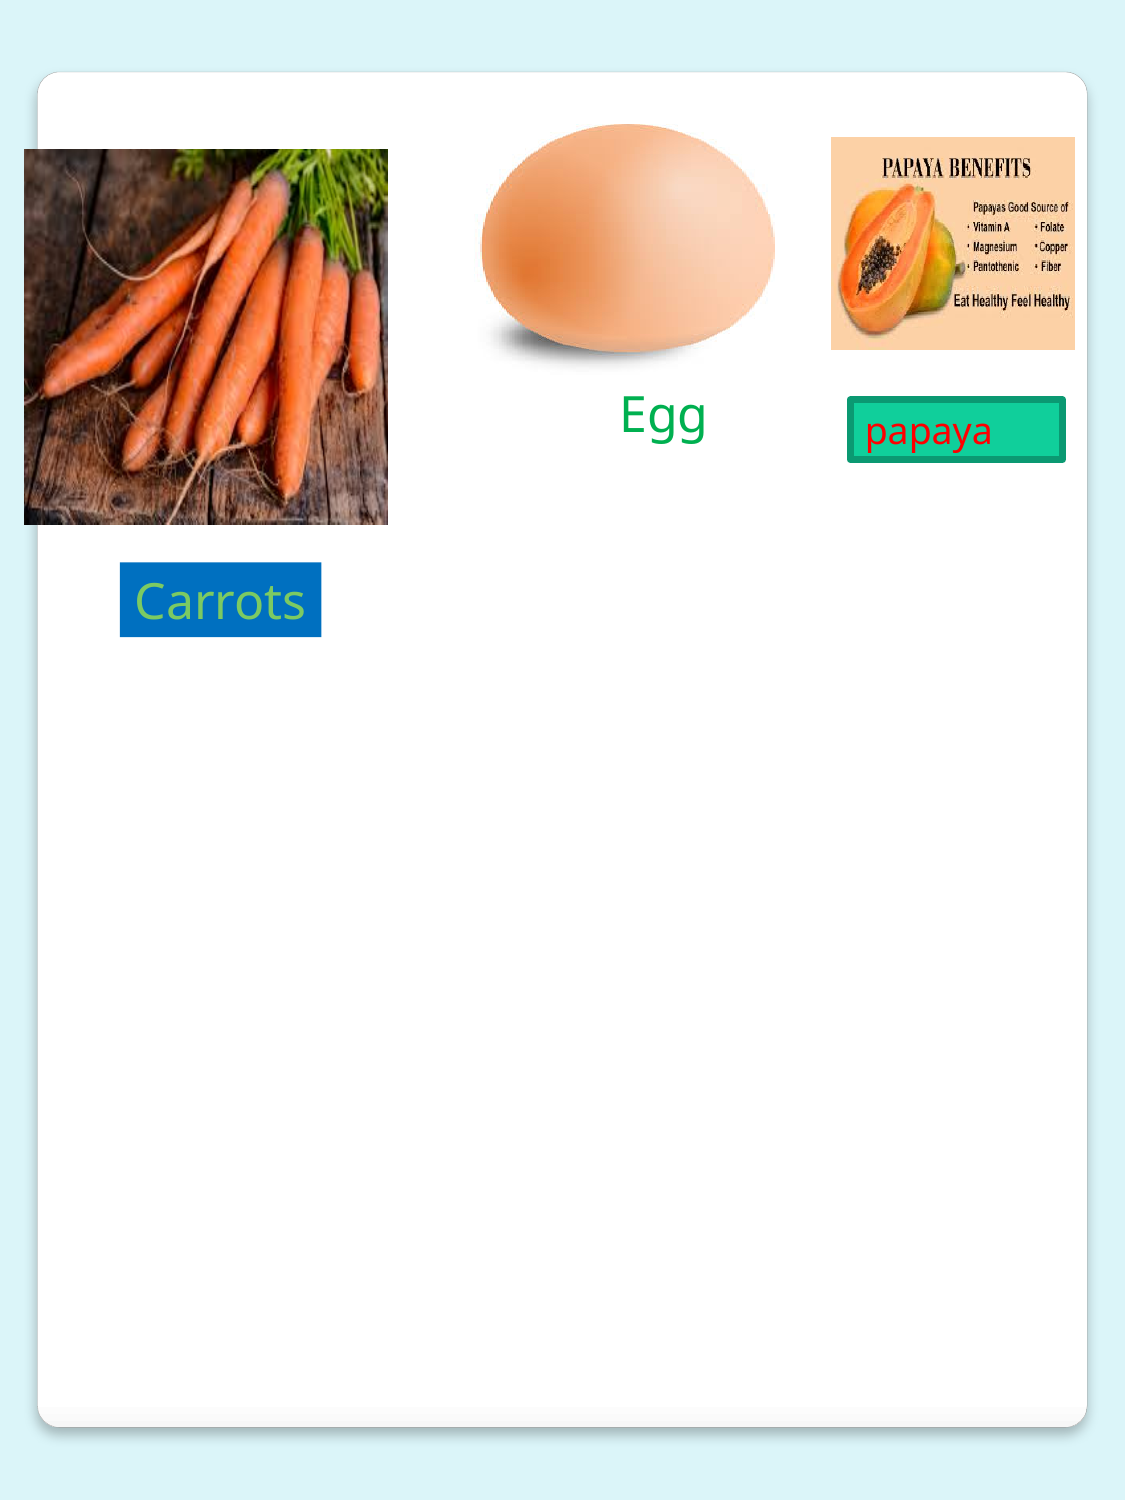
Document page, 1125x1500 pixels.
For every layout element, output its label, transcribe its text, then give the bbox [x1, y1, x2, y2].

picture [831, 137, 1076, 351]
picture [474, 124, 776, 376]
text_box papaya [847, 396, 1066, 463]
text_box Carrots [119, 562, 322, 638]
picture [24, 149, 388, 525]
text_box Egg [604, 389, 724, 450]
